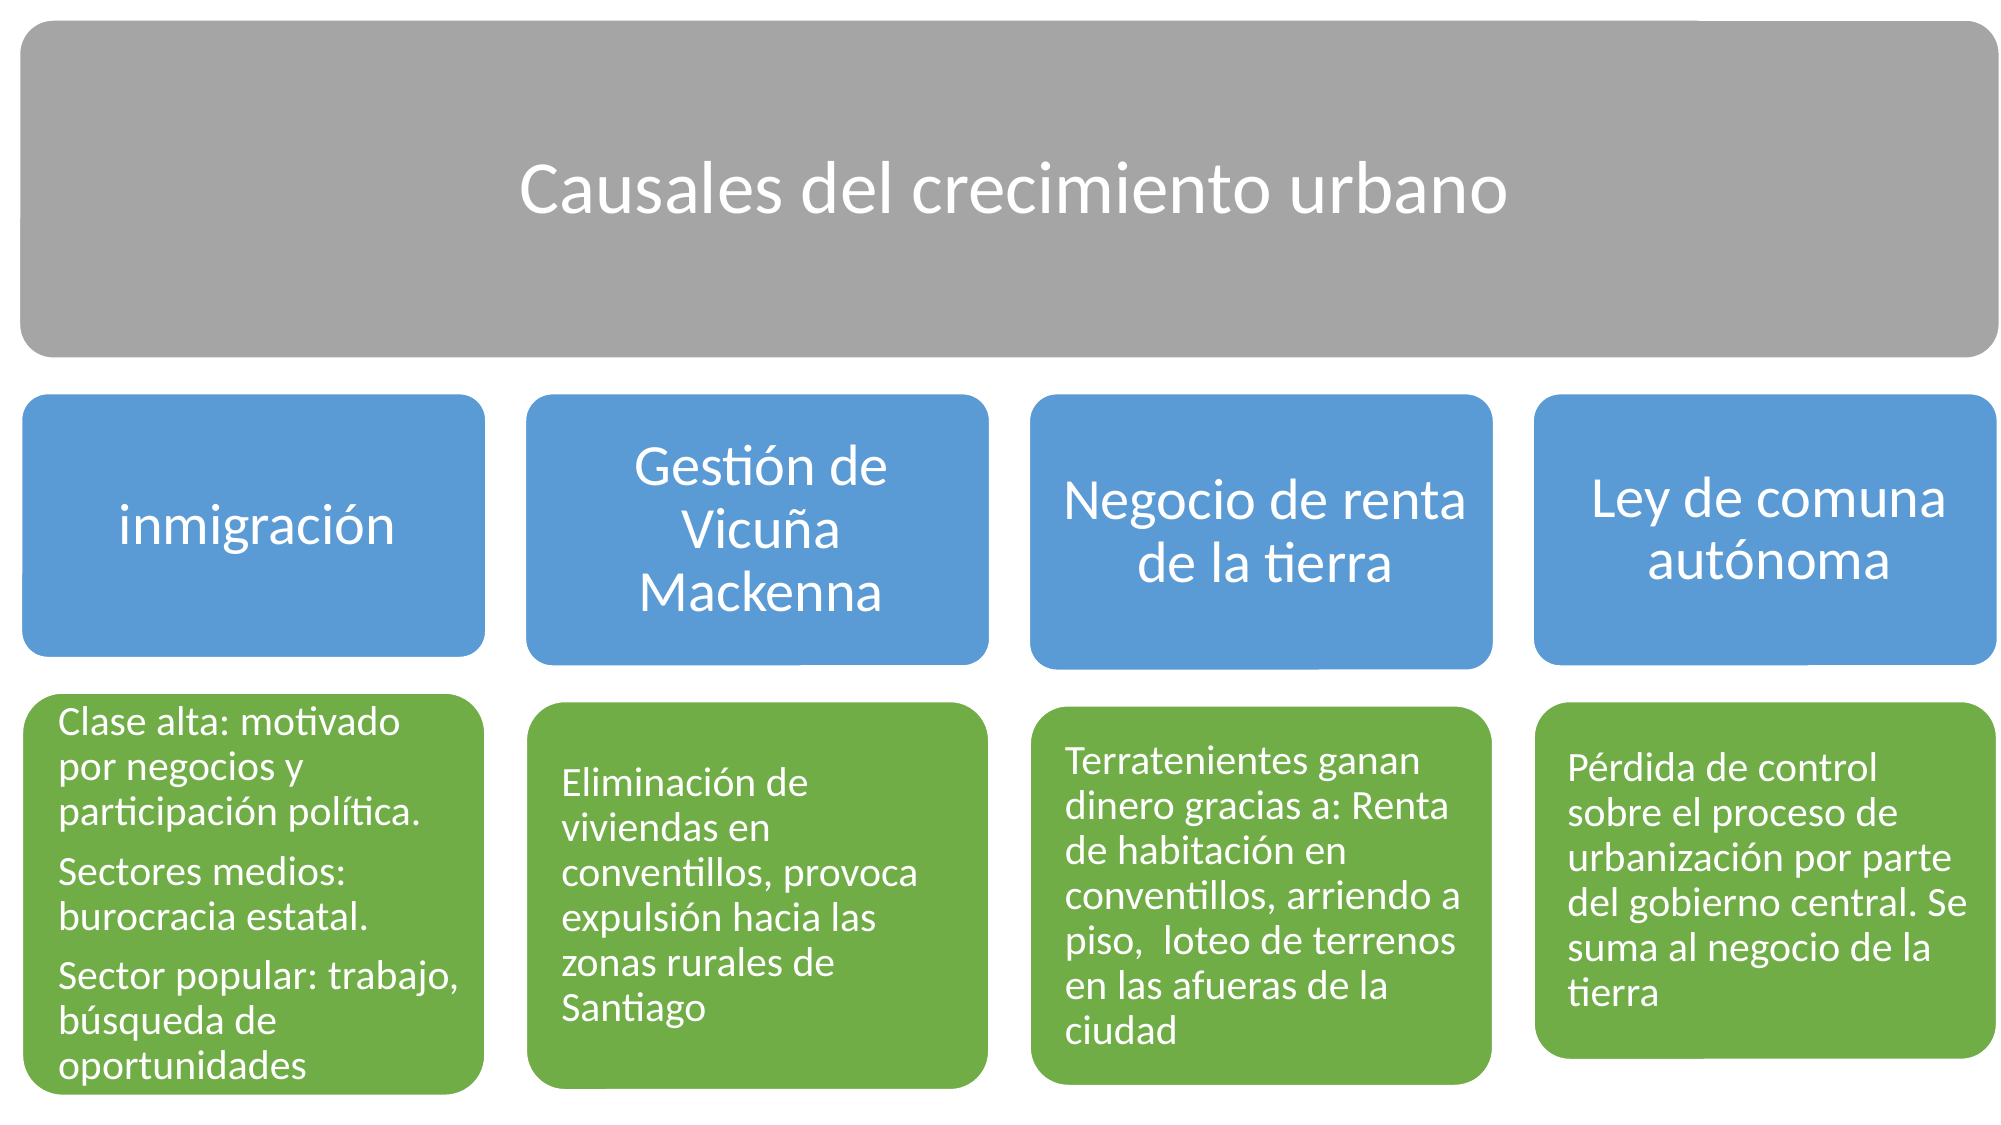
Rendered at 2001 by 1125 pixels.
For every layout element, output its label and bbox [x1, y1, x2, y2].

list [18, 18, 2000, 1097]
